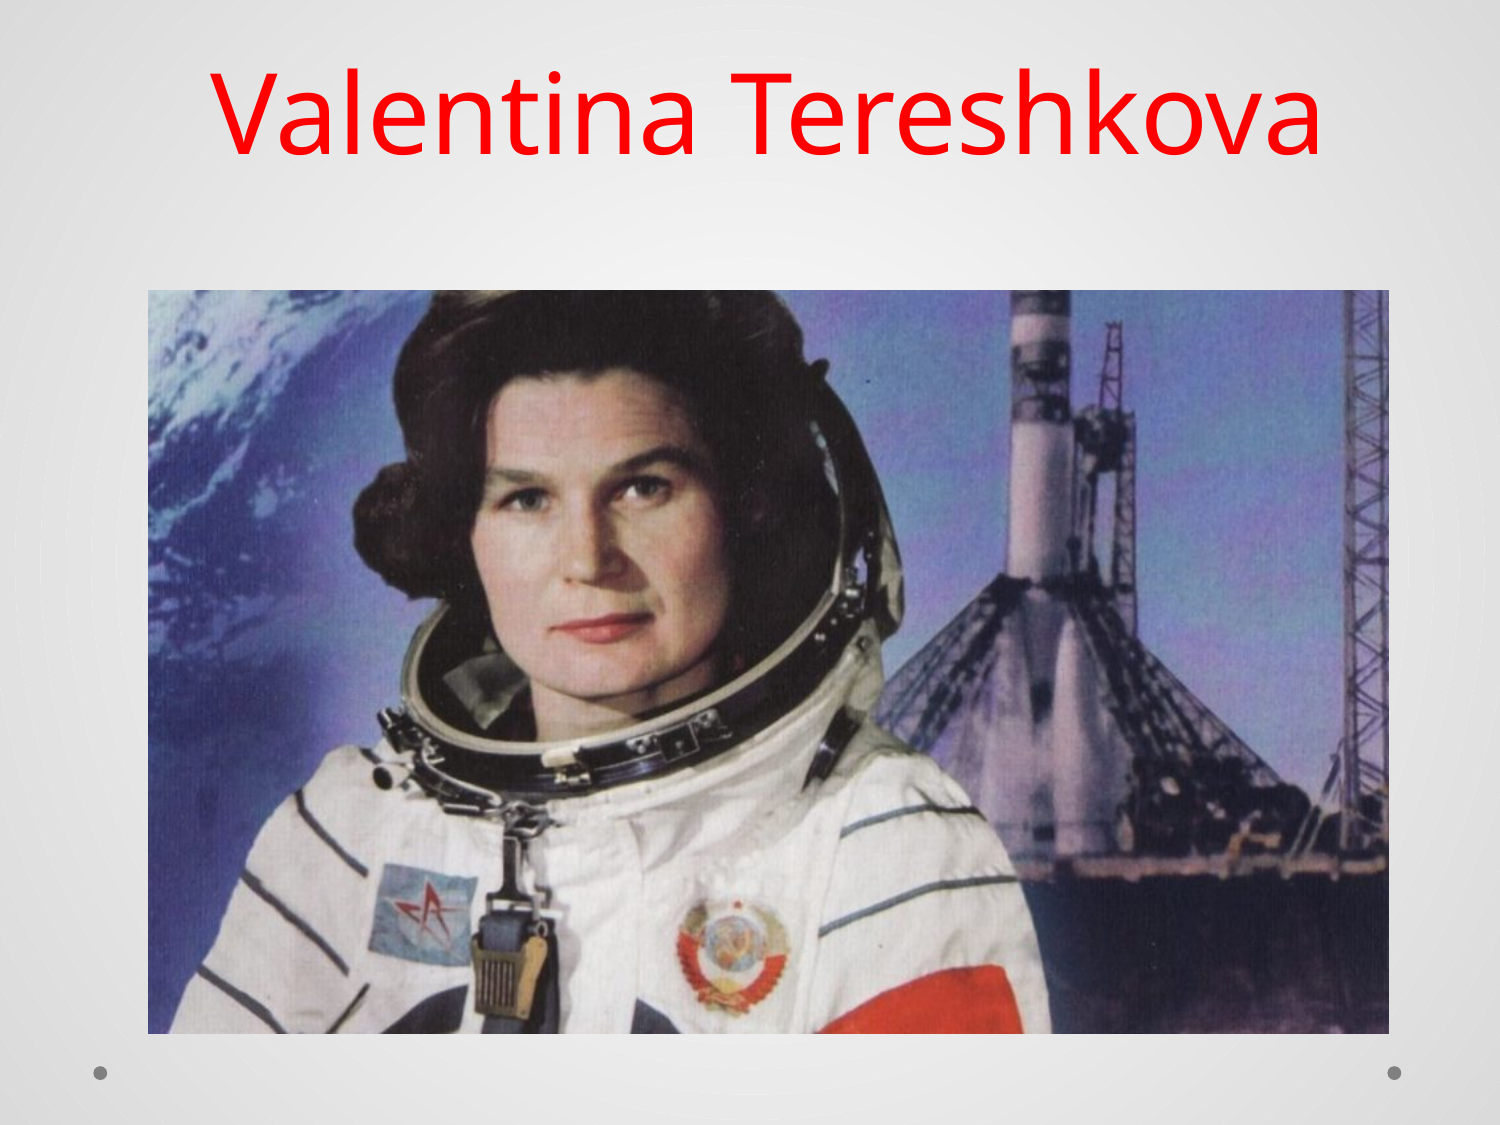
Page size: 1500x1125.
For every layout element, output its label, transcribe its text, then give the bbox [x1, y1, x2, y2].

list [147, 290, 1390, 1034]
title Valentina Tereshkova [112, 0, 1425, 185]
